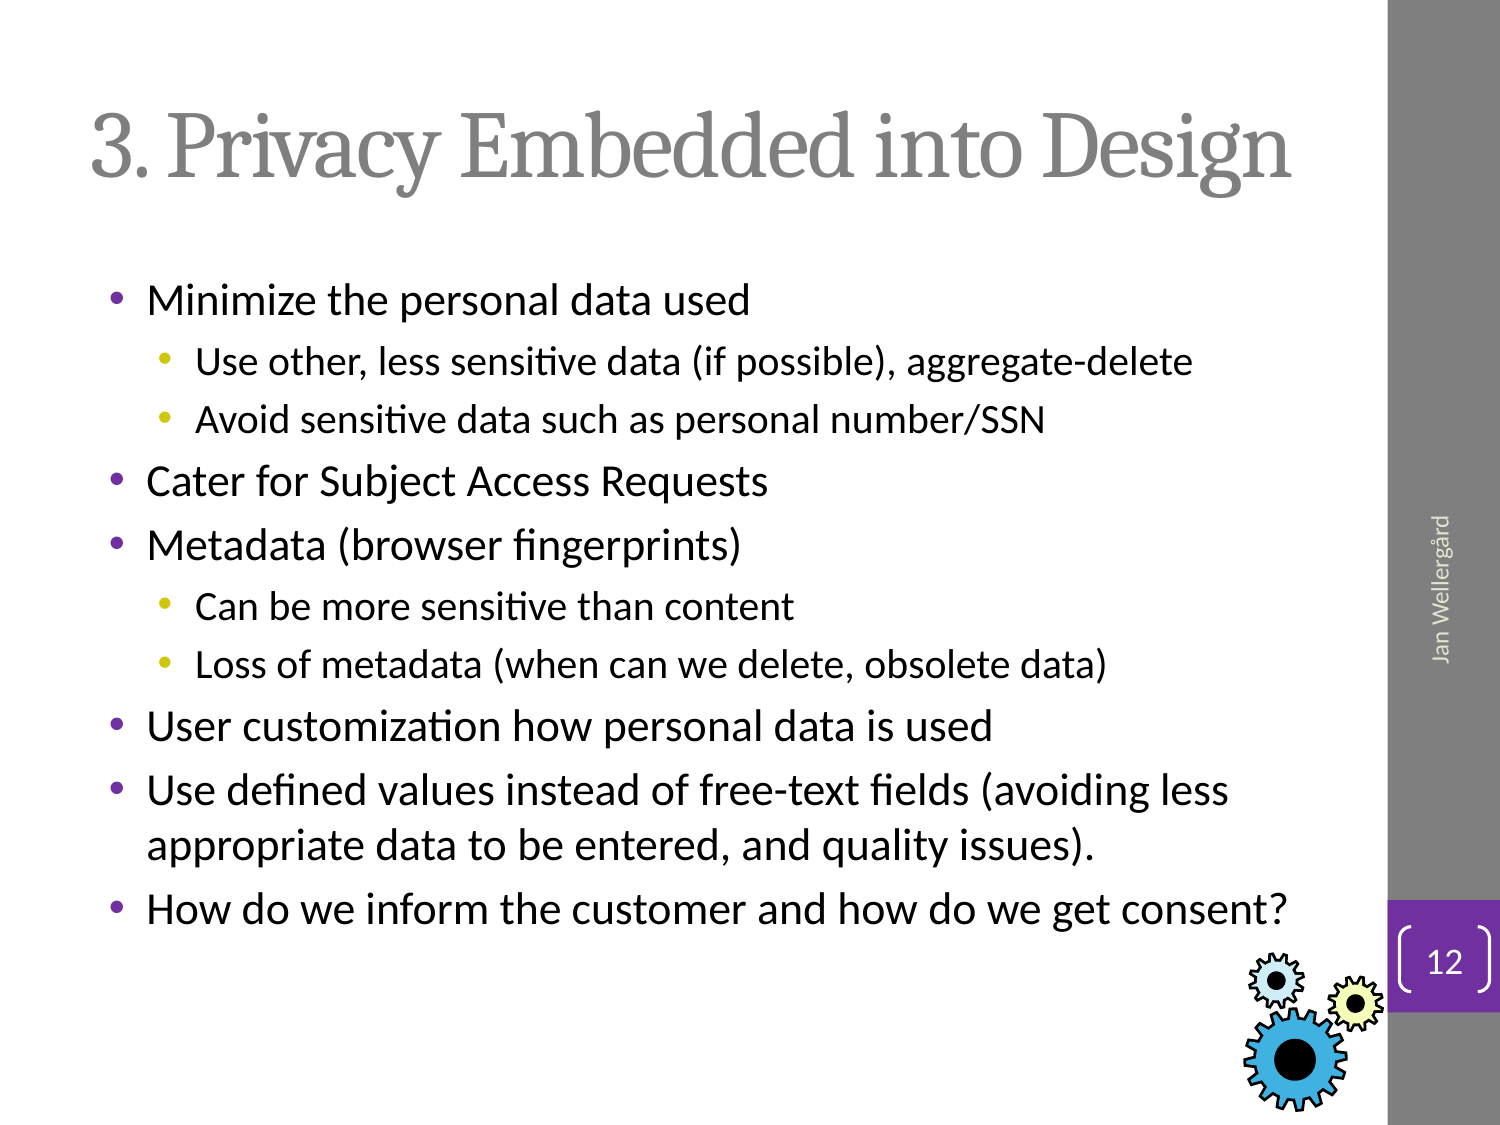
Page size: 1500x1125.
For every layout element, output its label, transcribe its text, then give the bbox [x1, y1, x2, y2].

picture [1242, 951, 1385, 1113]
title 3. Privacy Embedded into Design [75, 45, 1325, 233]
footer Jan Wellergård [1408, 500, 1469, 889]
slide_number 12 [1397, 925, 1492, 994]
list Minimize the personal data used Use other, less sensitive data (if possible), aggregate-delete Avoid sensitive data such as personal number/SSN Cater for Subject Access Requests Metadata (browser fingerprints) Can be more sensitive than content Loss of metadata (when can we delete, obsolete data) User customization how personal data is used Use defined values instead of free-text fields (avoiding less appropriate data to be entered, and quality issues). How do we inform the customer and how do we get consent? [75, 262, 1325, 1050]
